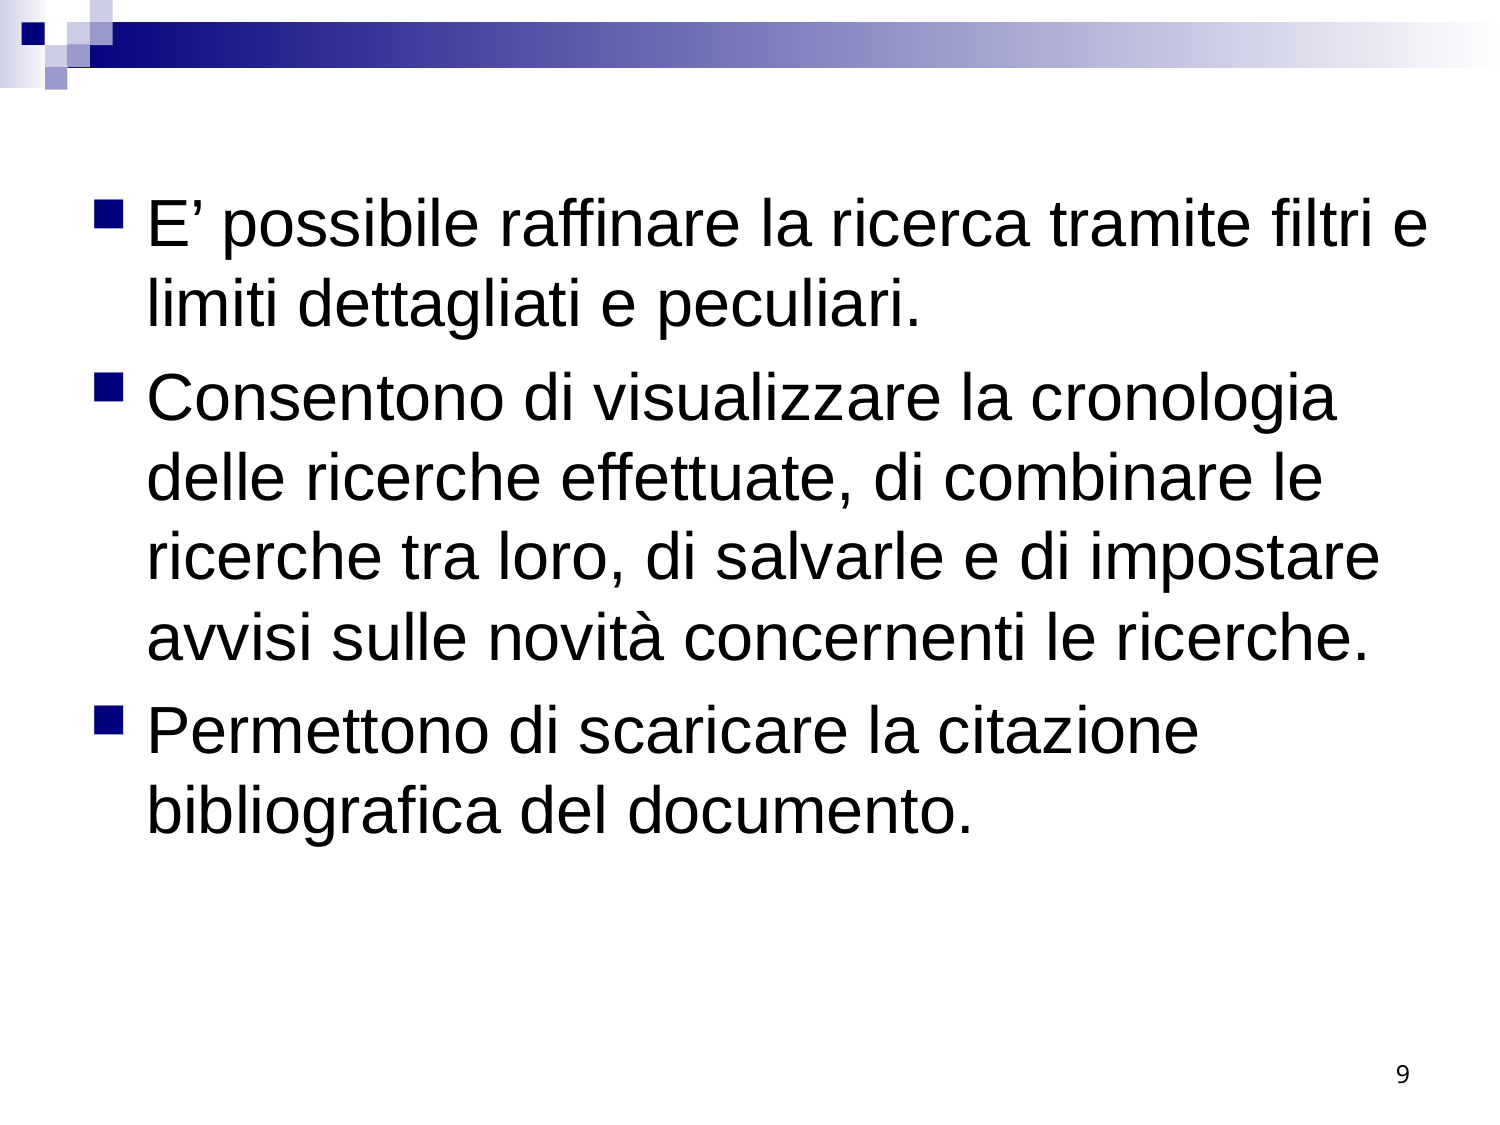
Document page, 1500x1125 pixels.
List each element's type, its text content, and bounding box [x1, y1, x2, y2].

list E’ possibile raffinare la ricerca tramite filtri e limiti dettagliati e peculiari. Consentono di visualizzare la cronologia delle ricerche effettuate, di combinare le ricerche tra loro, di salvarle e di impostare avvisi sulle novità concernenti le ricerche. Permettono di scaricare la citazione bibliografica del documento. [74, 172, 1448, 1071]
slide_number 9 [1074, 1025, 1425, 1100]
